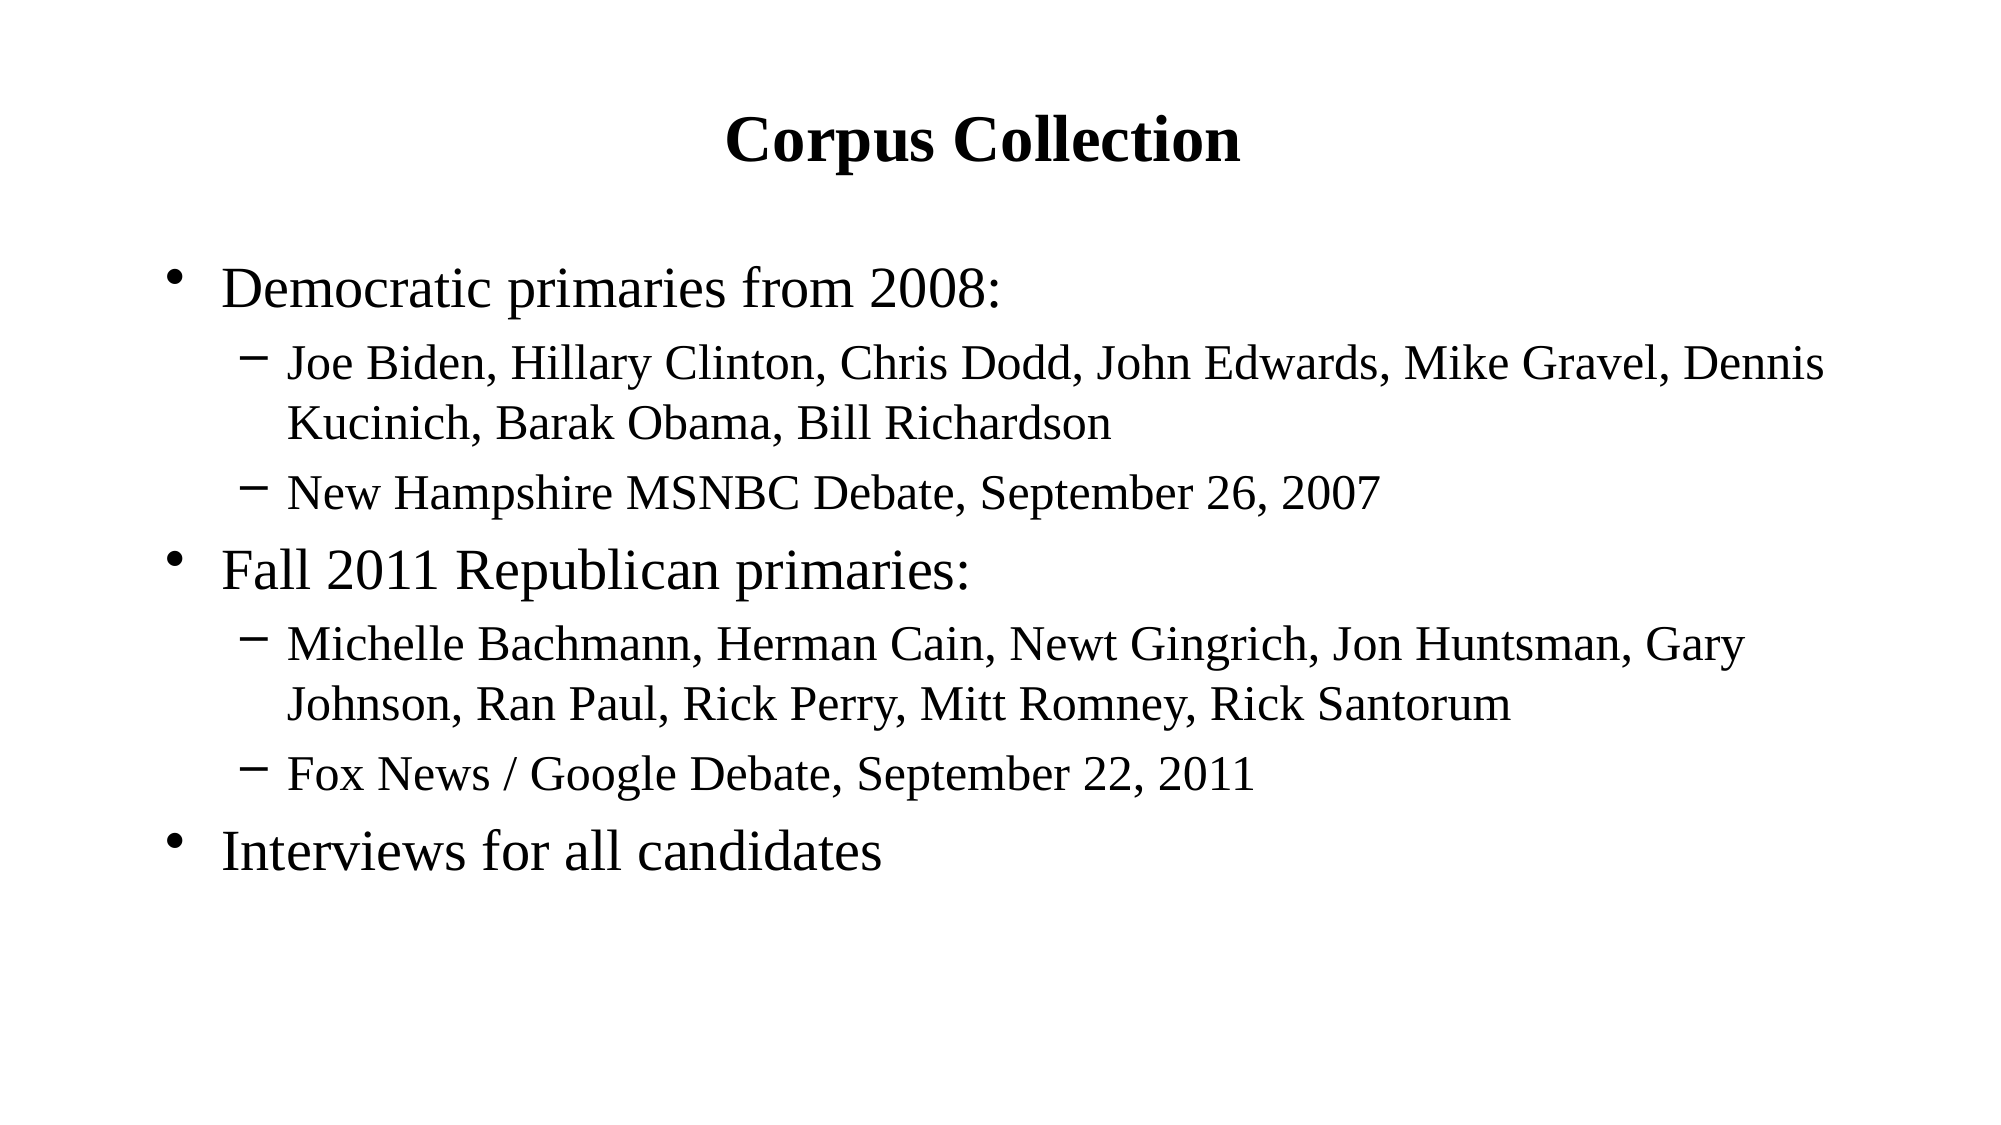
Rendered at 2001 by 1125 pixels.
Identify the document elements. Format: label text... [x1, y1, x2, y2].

title Corpus Collection [133, 58, 1834, 211]
list Democratic primaries from 2008: Joe Biden, Hillary Clinton, Chris Dodd, John Edwards, Mike Gravel, Dennis Kucinich, Barak Obama, Bill Richardson New Hampshire MSNBC Debate, September 26, 2007 Fall 2011 Republican primaries: Michelle Bachmann, Herman Cain, Newt Gingrich, Jon Huntsman, Gary Johnson, Ran Paul, Rick Perry, Mitt Romney, Rick Santorum Fox News / Google Debate, September 22, 2011 Interviews for all candidates [150, 241, 1850, 1000]
